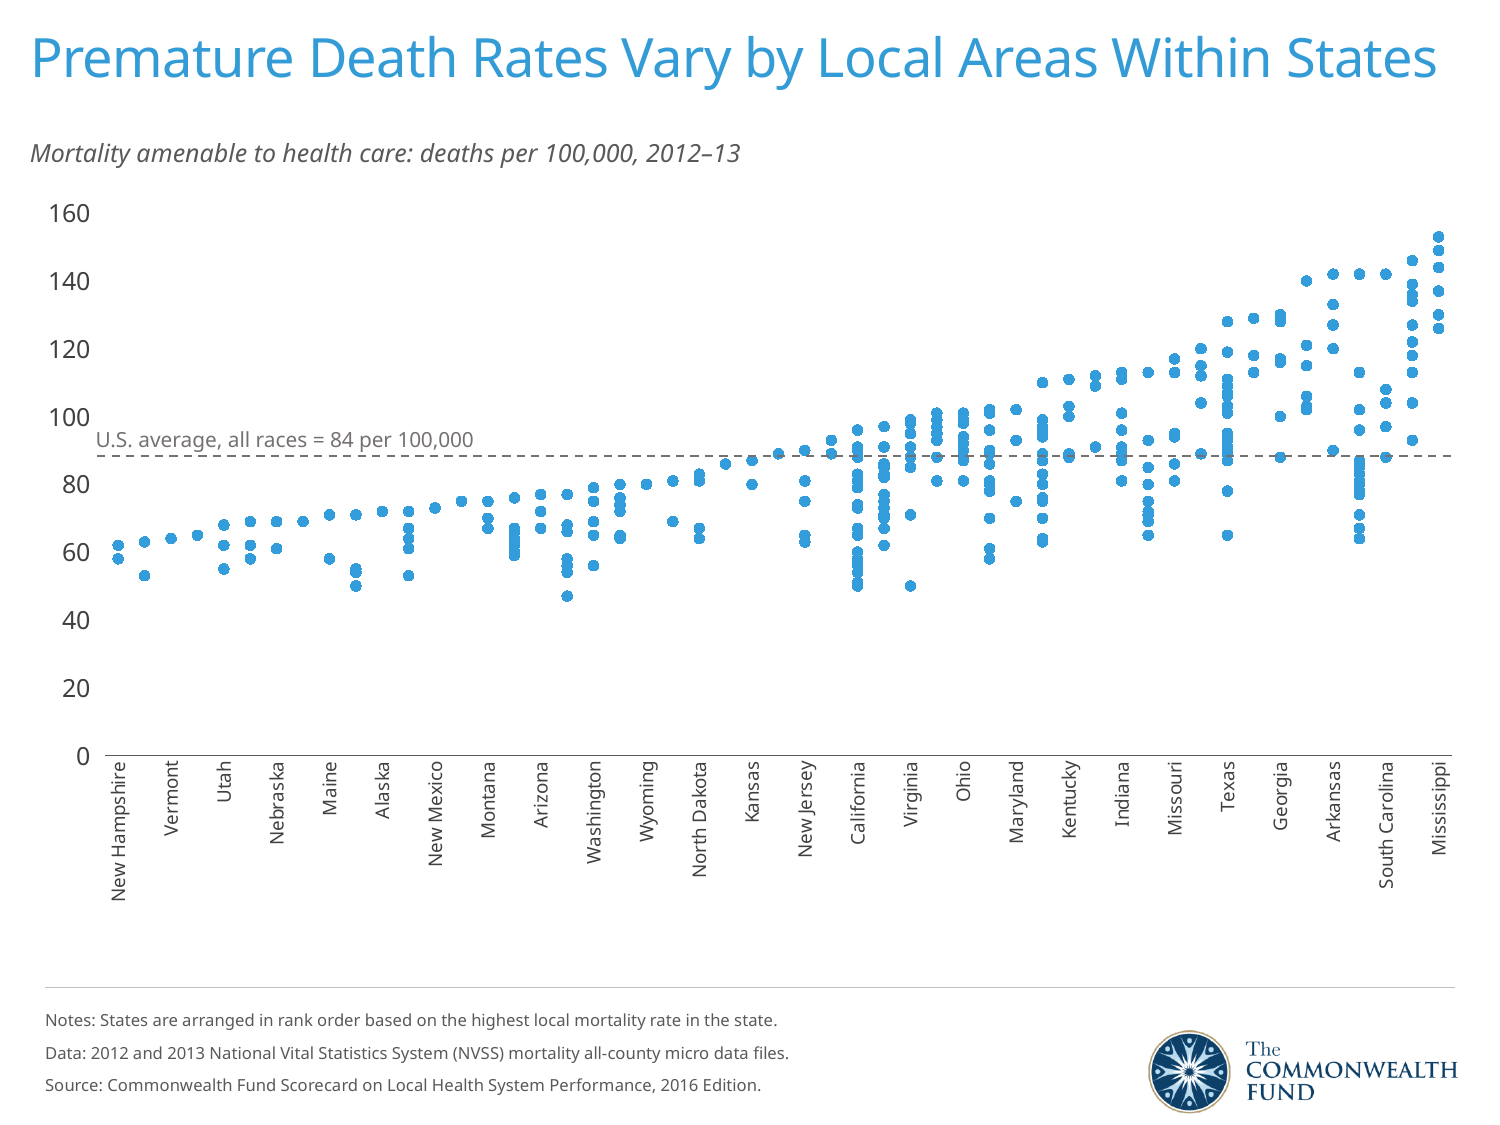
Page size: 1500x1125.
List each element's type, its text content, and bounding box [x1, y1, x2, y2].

text_box Notes: States are arranged in rank order based on the highest local mortality rate in the state. Data: 2012 and 2013 National Vital Statistics System (NVSS) mortality all-county micro data files. Source: Commonwealth Fund Scorecard on Local Health System Performance, 2016 Edition. [0, 980, 1500, 1125]
text_box Premature Death Rates Vary by Local Areas Within States [0, 0, 1500, 210]
chart [18, 181, 1482, 917]
